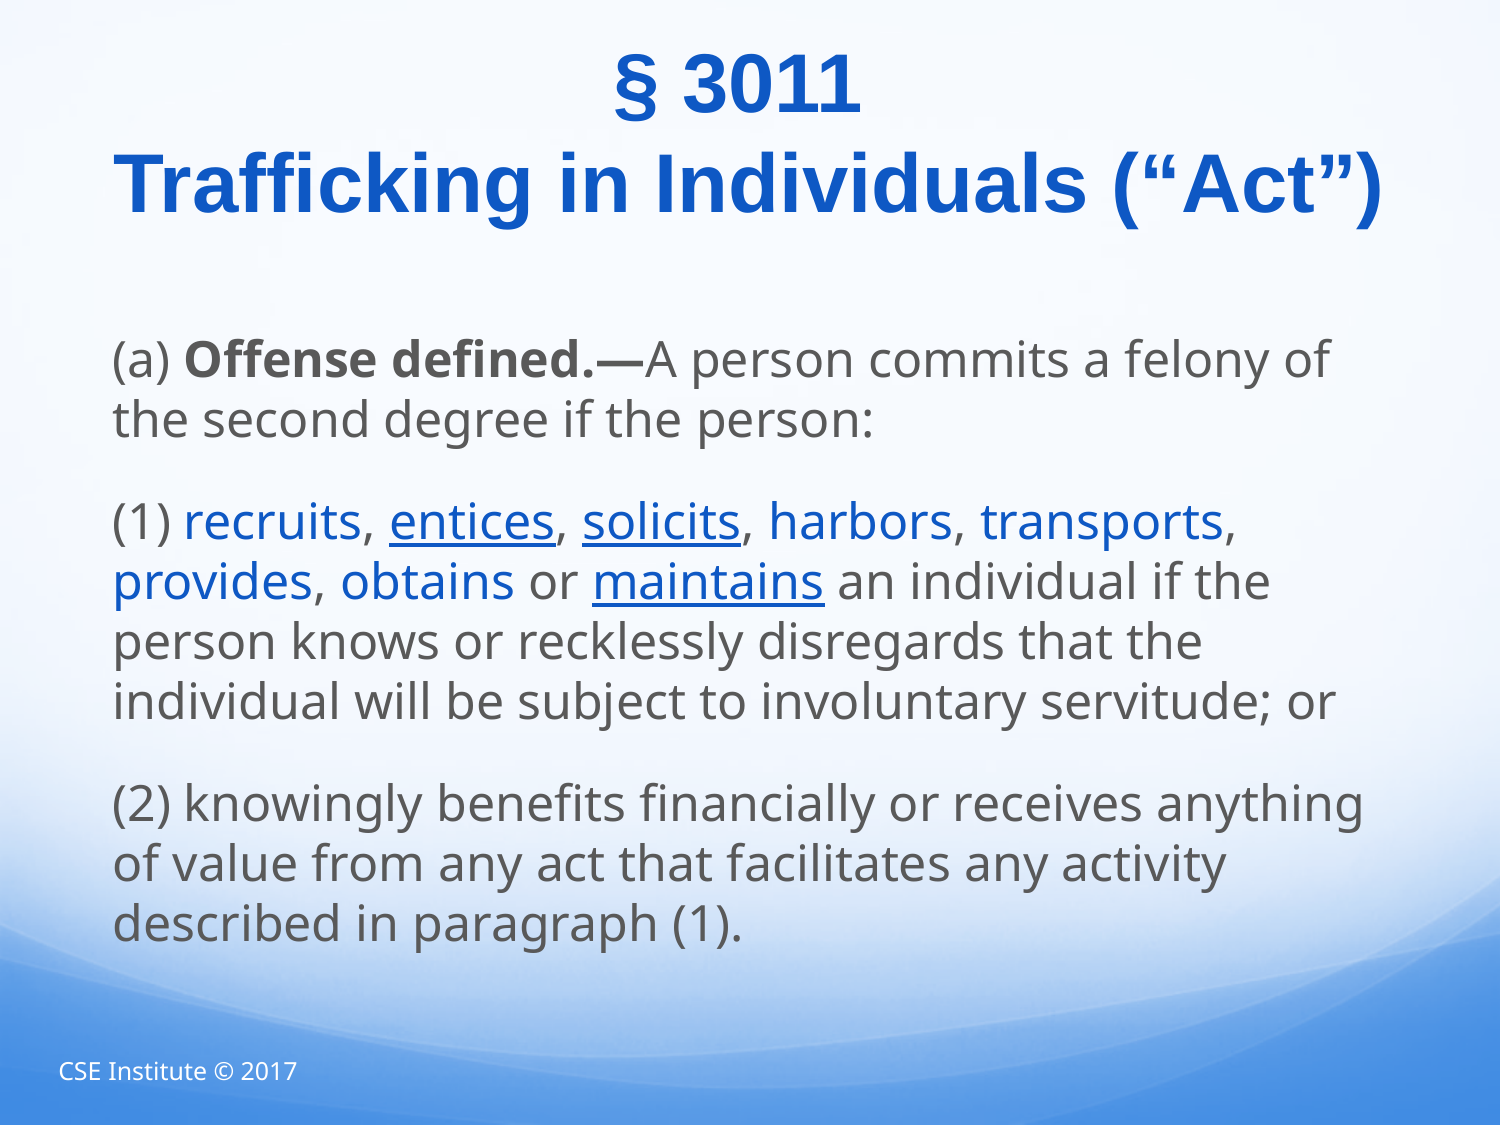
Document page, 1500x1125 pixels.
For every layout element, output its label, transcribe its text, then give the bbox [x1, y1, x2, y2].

footer CSE Institute © 2017 [43, 1040, 838, 1100]
list (a) Offense defined.—A person commits a felony of the second degree if the person: (1) recruits, entices, solicits, harbors, transports, provides, obtains or maintains an individual if the person knows or recklessly disregards that the individual will be subject to involuntary servitude; or (2) knowingly benefits financially or receives anything of value from any act that facilitates any activity described in paragraph (1). [75, 320, 1425, 1063]
title § 3011 Trafficking in Individuals (“Act”) [90, 17, 1410, 237]
